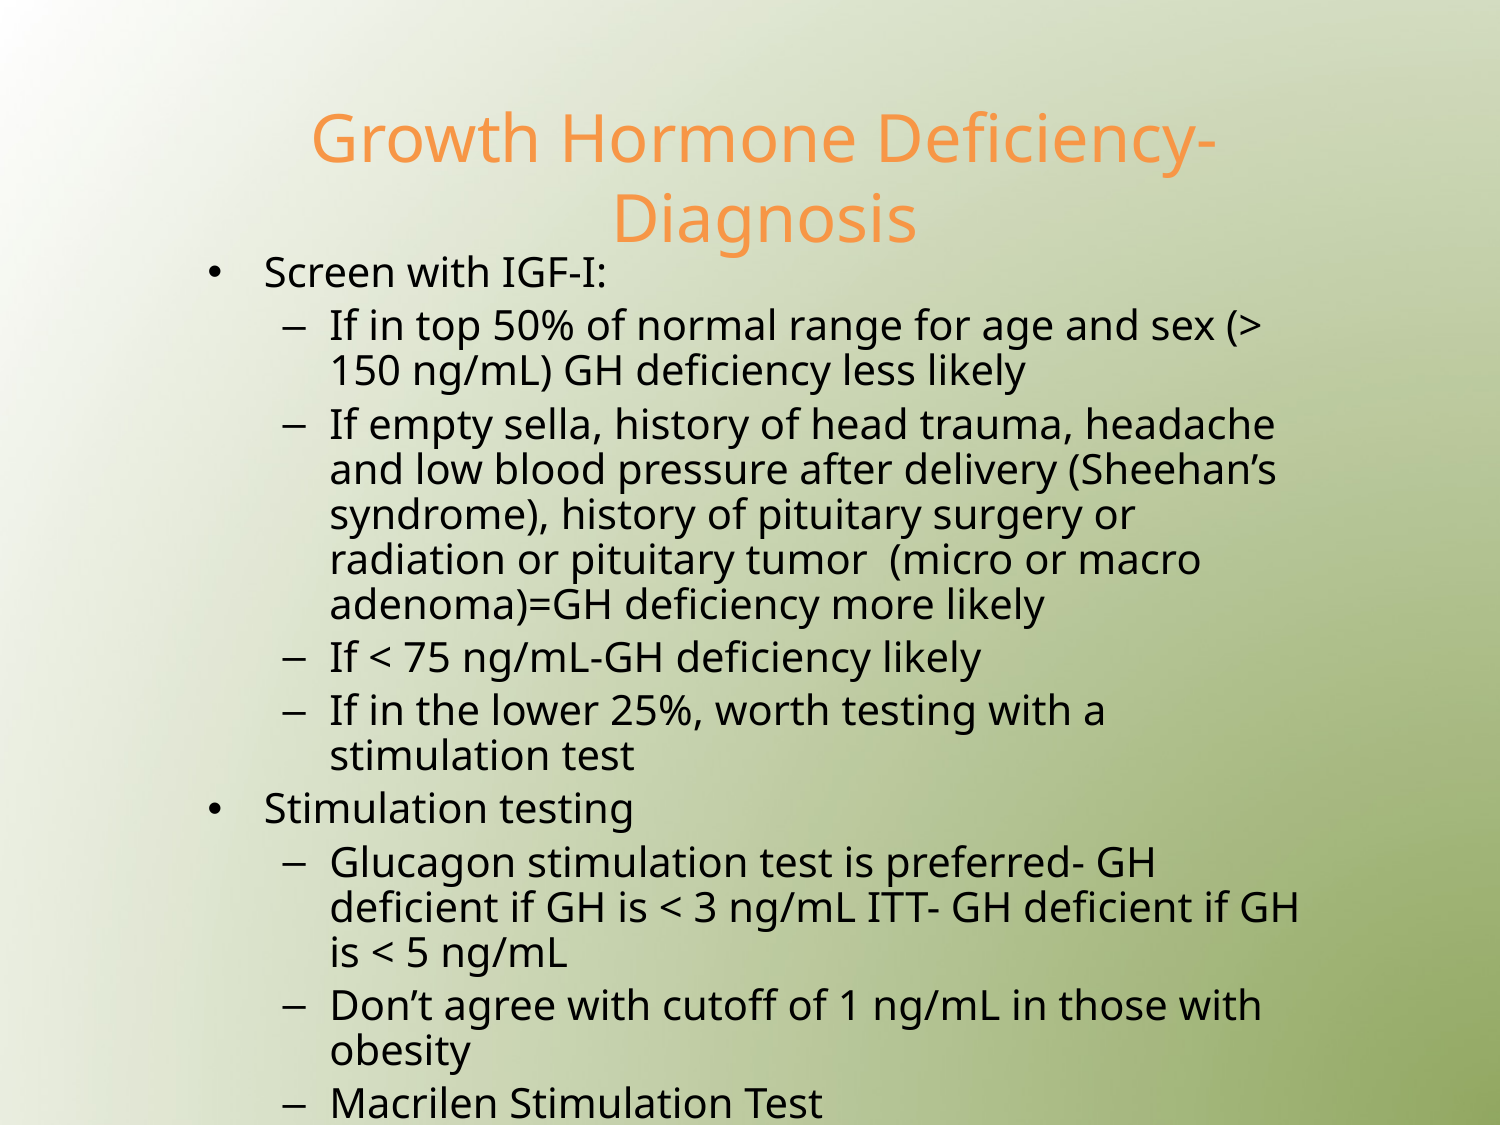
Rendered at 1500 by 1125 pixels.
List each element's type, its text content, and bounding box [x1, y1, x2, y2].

list Screen with IGF-I: If in top 50% of normal range for age and sex (> 150 ng/mL) GH deficiency less likely If empty sella, history of head trauma, headache and low blood pressure after delivery (Sheehan’s syndrome), history of pituitary surgery or radiation or pituitary tumor (micro or macro adenoma)=GH deficiency more likely If < 75 ng/mL-GH deficiency likely If in the lower 25%, worth testing with a stimulation test Stimulation testing Glucagon stimulation test is preferred- GH deficient if GH is < 3 ng/mL ITT- GH deficient if GH is < 5 ng/mL Don’t agree with cutoff of 1 ng/mL in those with obesity Macrilen Stimulation Test [192, 243, 1326, 844]
picture [0, 0, 1500, 1125]
title Growth Hormone Deficiency-Diagnosis [198, 92, 1332, 259]
